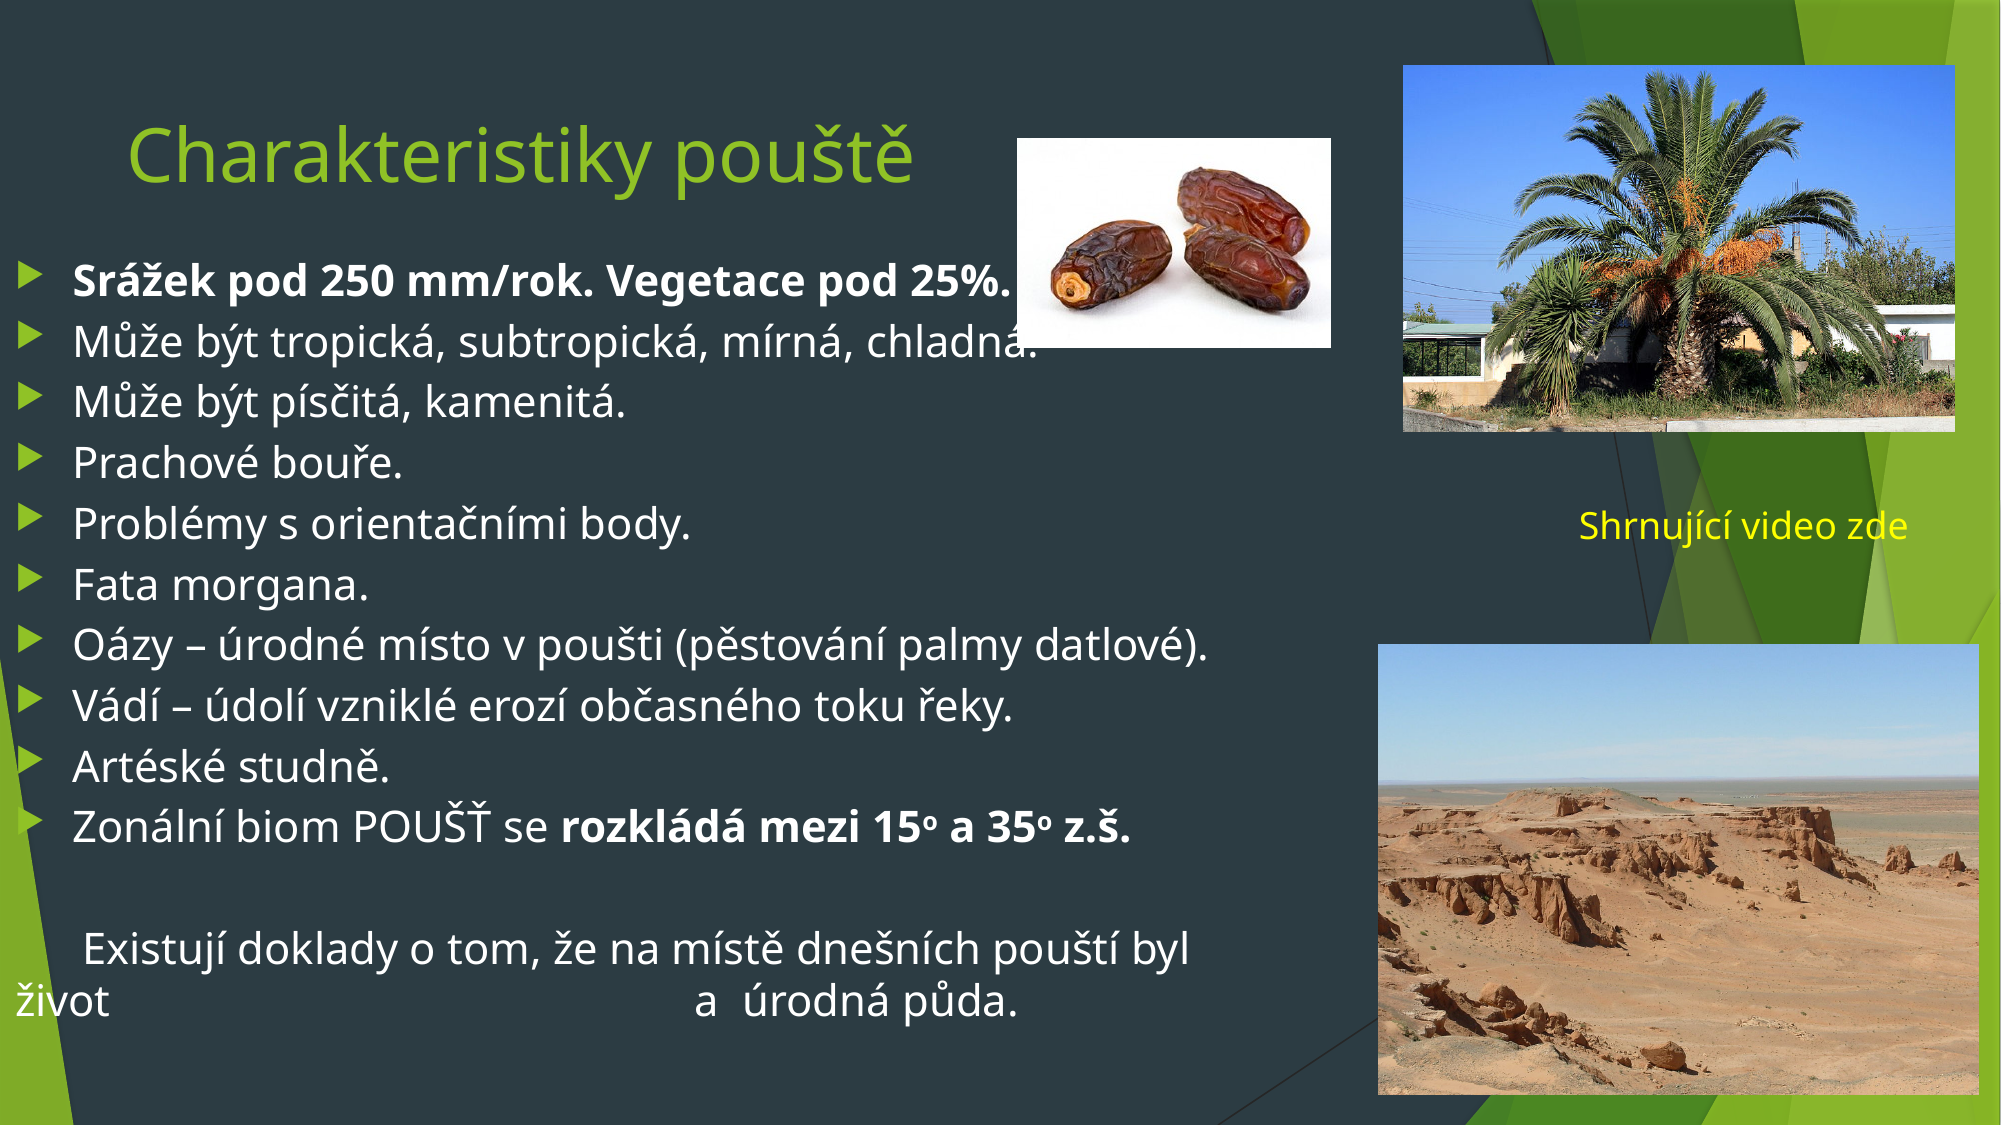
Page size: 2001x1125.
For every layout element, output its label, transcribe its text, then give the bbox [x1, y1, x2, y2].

picture [1017, 137, 1332, 349]
text_box Shrnující video zde [1564, 494, 2000, 555]
picture [1378, 644, 1980, 1096]
picture [1402, 64, 1955, 433]
list Srážek pod 250 mm/rok. Vegetace pod 25%. Může být tropická, subtropická, mírná, chladná. Může být písčitá, kamenitá. Prachové bouře. Problémy s orientačními body. Fata morgana. Oázy – úrodné místo v poušti (pěstování palmy datlové). Vádí – údolí vzniklé erozí občasného toku řeky. Artéské studně. Zonální biom POUŠŤ se rozkládá mezi 15o a 35o z.š. Existují doklady o tom, že na místě dnešních pouští byl život a úrodná půda. [0, 245, 1271, 1067]
title Charakteristiky pouště [111, 99, 1398, 317]
